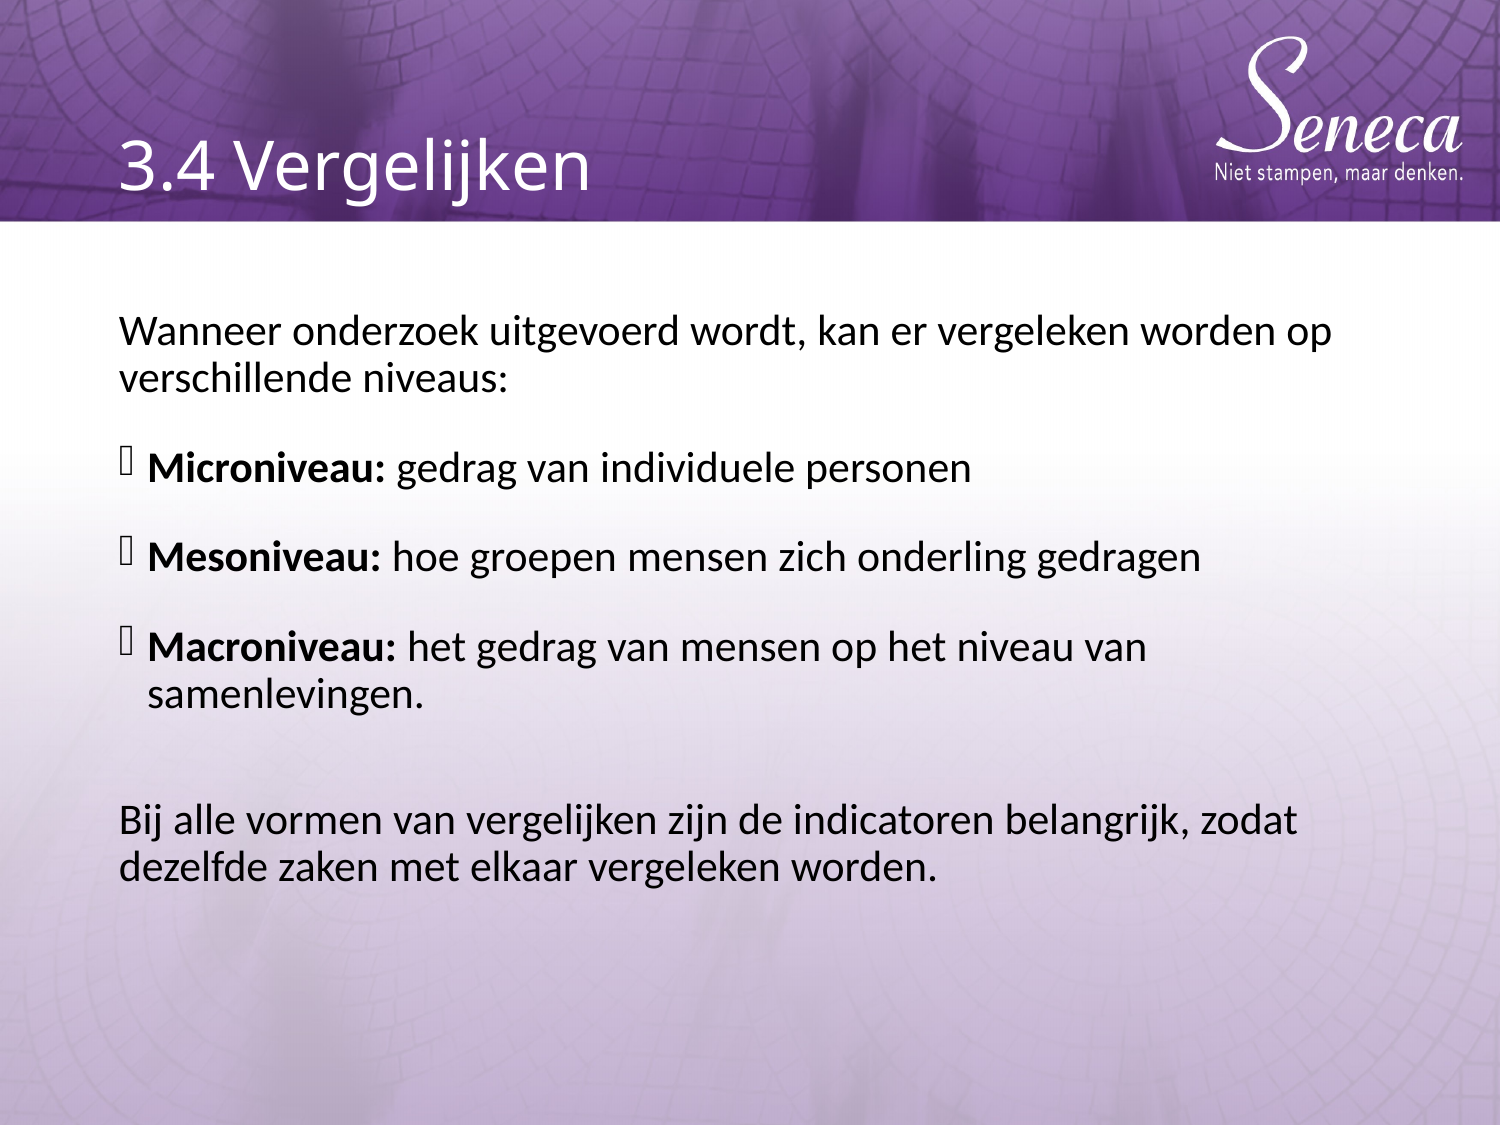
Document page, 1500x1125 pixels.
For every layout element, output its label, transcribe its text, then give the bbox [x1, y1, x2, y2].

picture [0, 0, 1500, 1125]
list Wanneer onderzoek uitgevoerd wordt, kan er vergeleken worden op verschillende niveaus: Microniveau: gedrag van individuele personen Mesoniveau: hoe groepen mensen zich onderling gedragen Macroniveau: het gedrag van mensen op het niveau van samenlevingen. Bij alle vormen van vergelijken zijn de indicatoren belangrijk, zodat dezelfde zaken met elkaar vergeleken worden. [103, 299, 1398, 1014]
title 3.4 Vergelijken [103, 60, 1398, 278]
